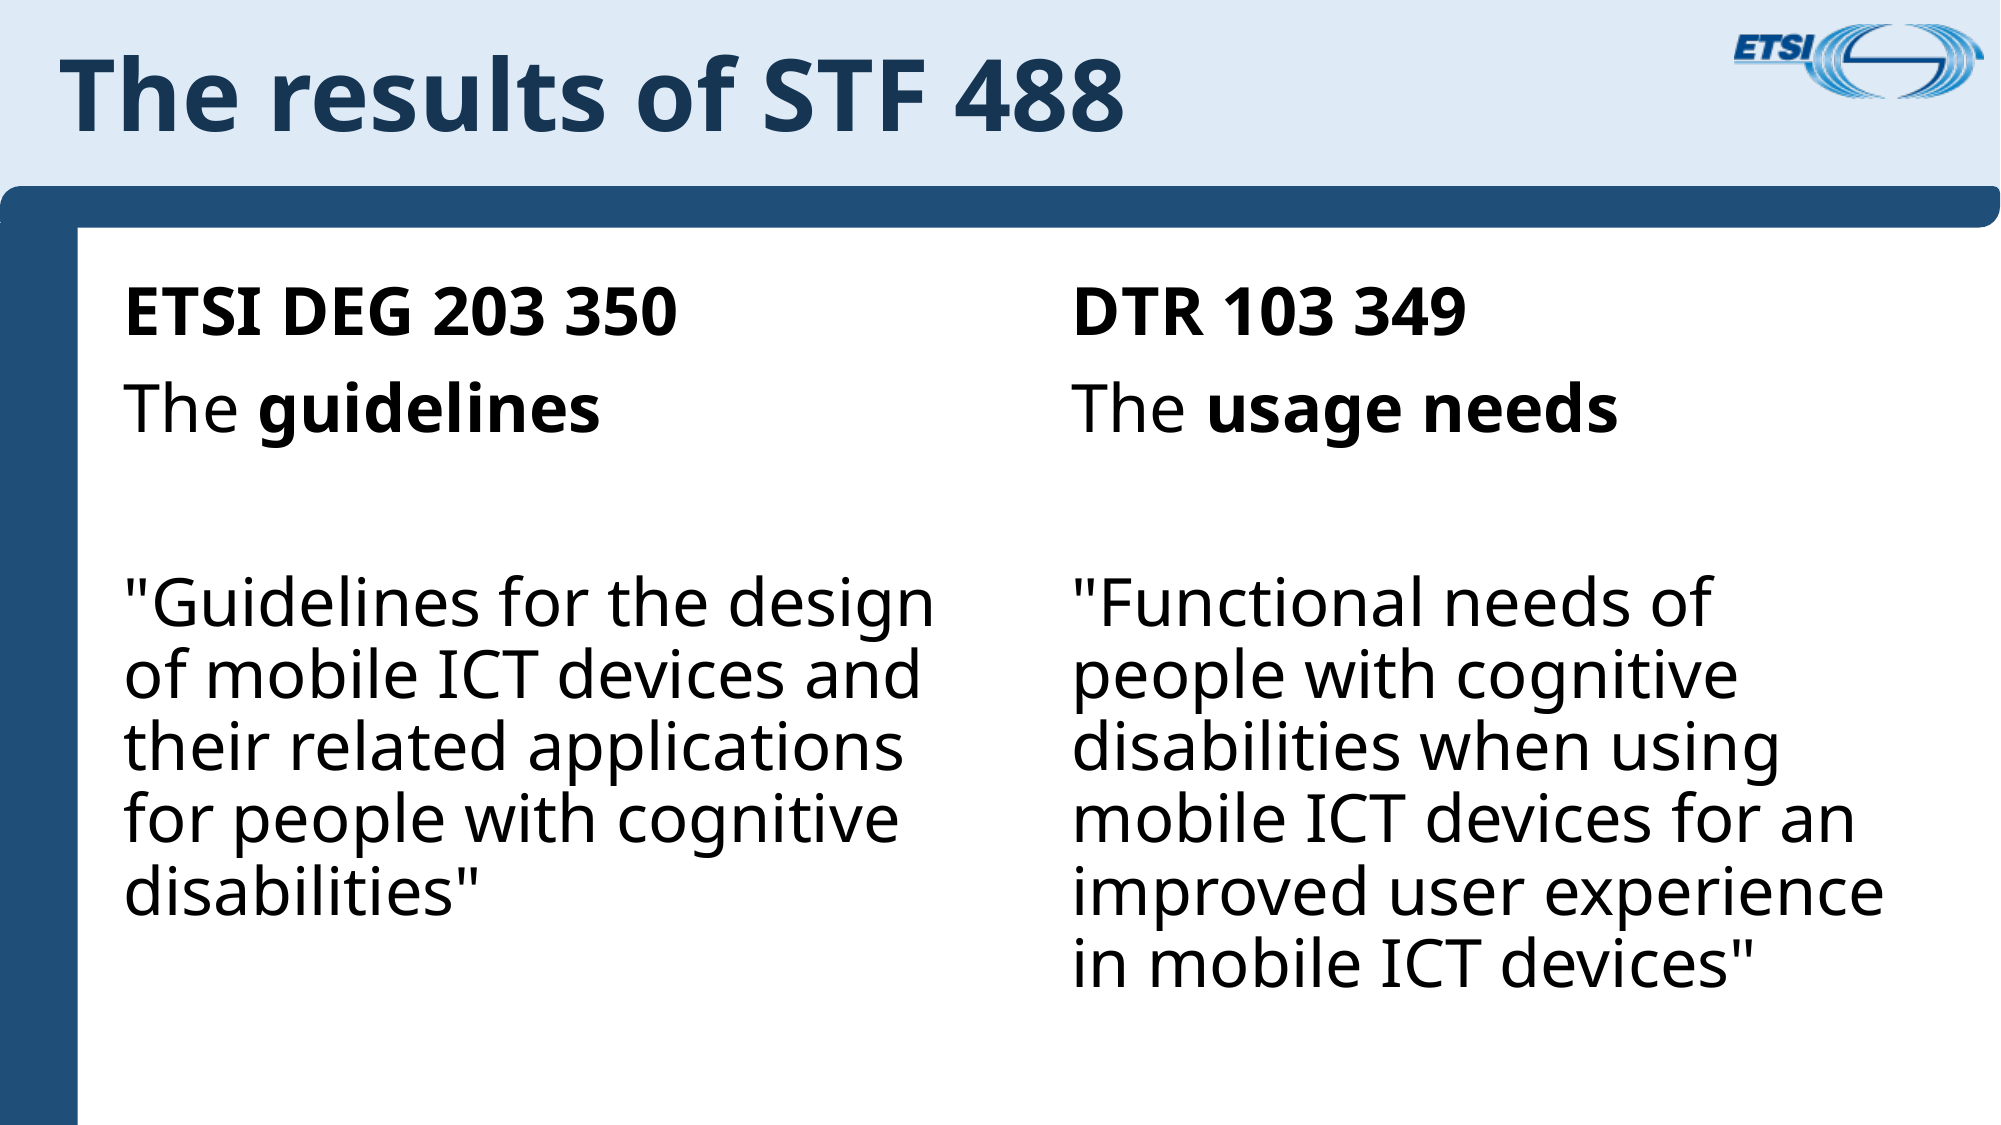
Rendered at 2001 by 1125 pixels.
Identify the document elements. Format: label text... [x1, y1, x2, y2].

title The results of STF 488 [0, 0, 2000, 199]
list ETSI DEG 203 350 The guidelines "Guidelines for the design of mobile ICT devices and their related applications for people with cognitive disabilities" [108, 270, 1013, 1014]
list DTR 103 349 The usage needs "Functional needs of people with cognitive disabilities when using mobile ICT devices for an improved user experience in mobile ICT devices" [1056, 270, 1961, 1014]
